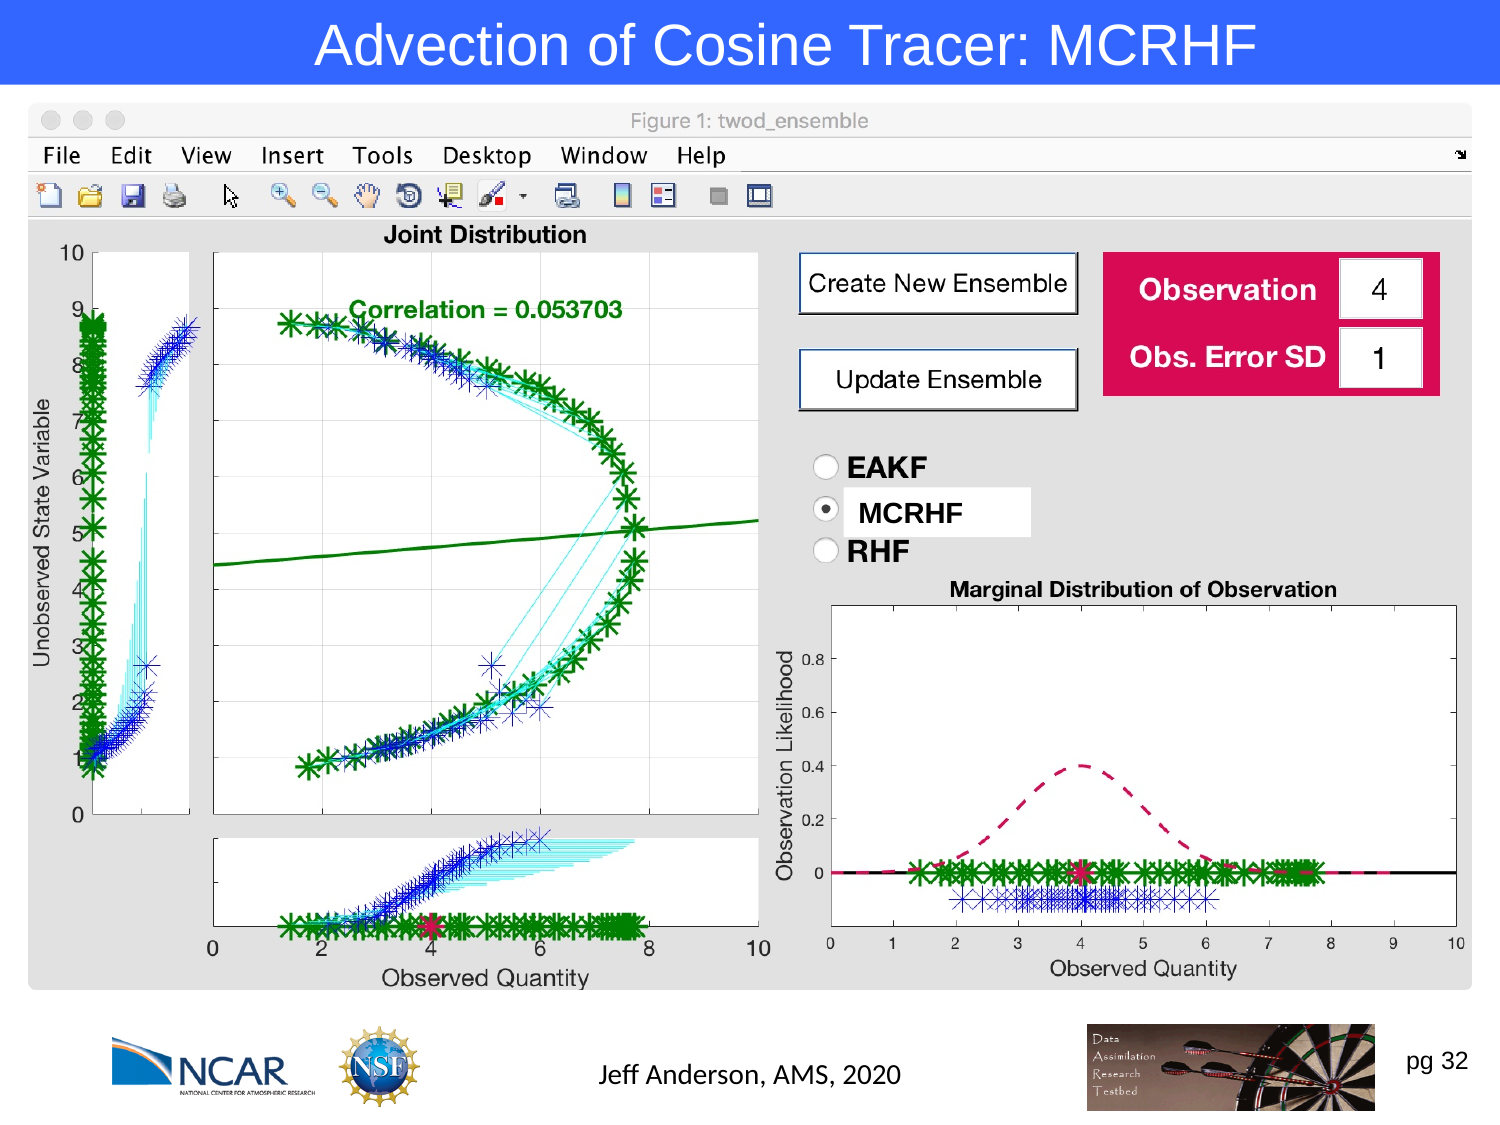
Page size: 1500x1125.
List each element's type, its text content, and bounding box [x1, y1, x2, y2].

text_box Advection of Cosine Tracer: MCRHF [0, 0, 1500, 85]
picture [337, 1024, 421, 1108]
footer Jeff Anderson, AMS, 2020 [512, 1042, 988, 1103]
picture [112, 1037, 315, 1095]
picture [27, 102, 1473, 990]
picture [1087, 1024, 1375, 1111]
